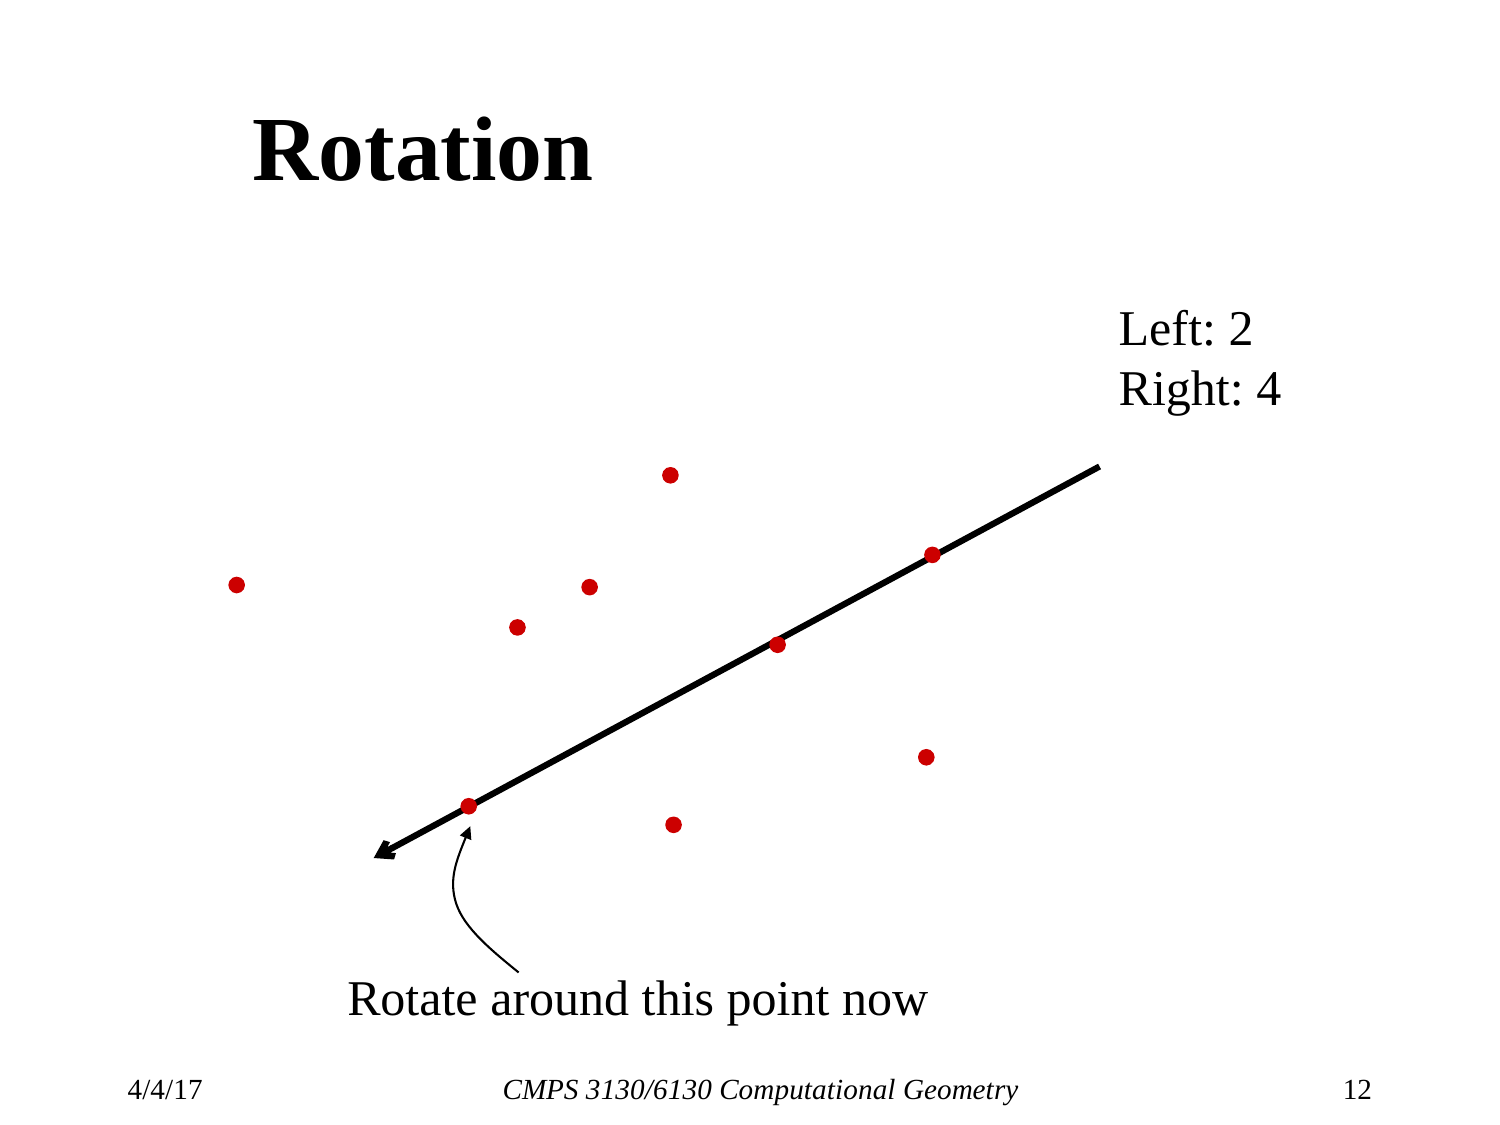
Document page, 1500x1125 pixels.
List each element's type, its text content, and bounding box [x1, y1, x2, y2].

text_box [453, 826, 514, 958]
text_box [663, 468, 678, 483]
text_box [229, 577, 244, 593]
title Rotation [237, 50, 1475, 238]
text_box [770, 637, 785, 653]
footer CMPS 3130/6130 Computational Geometry [285, 1062, 1237, 1100]
text_box Rotate around this point now [332, 958, 944, 1034]
text_box [510, 620, 525, 635]
text_box [582, 579, 597, 595]
slide_number 12 [1264, 1062, 1388, 1100]
text_box [666, 817, 681, 833]
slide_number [112, 1062, 255, 1100]
text_box Left: 2 Right: 4 [1104, 288, 1297, 424]
text_box [919, 750, 934, 765]
text_box [373, 810, 462, 859]
text_box [461, 798, 477, 814]
text_box [925, 547, 940, 563]
